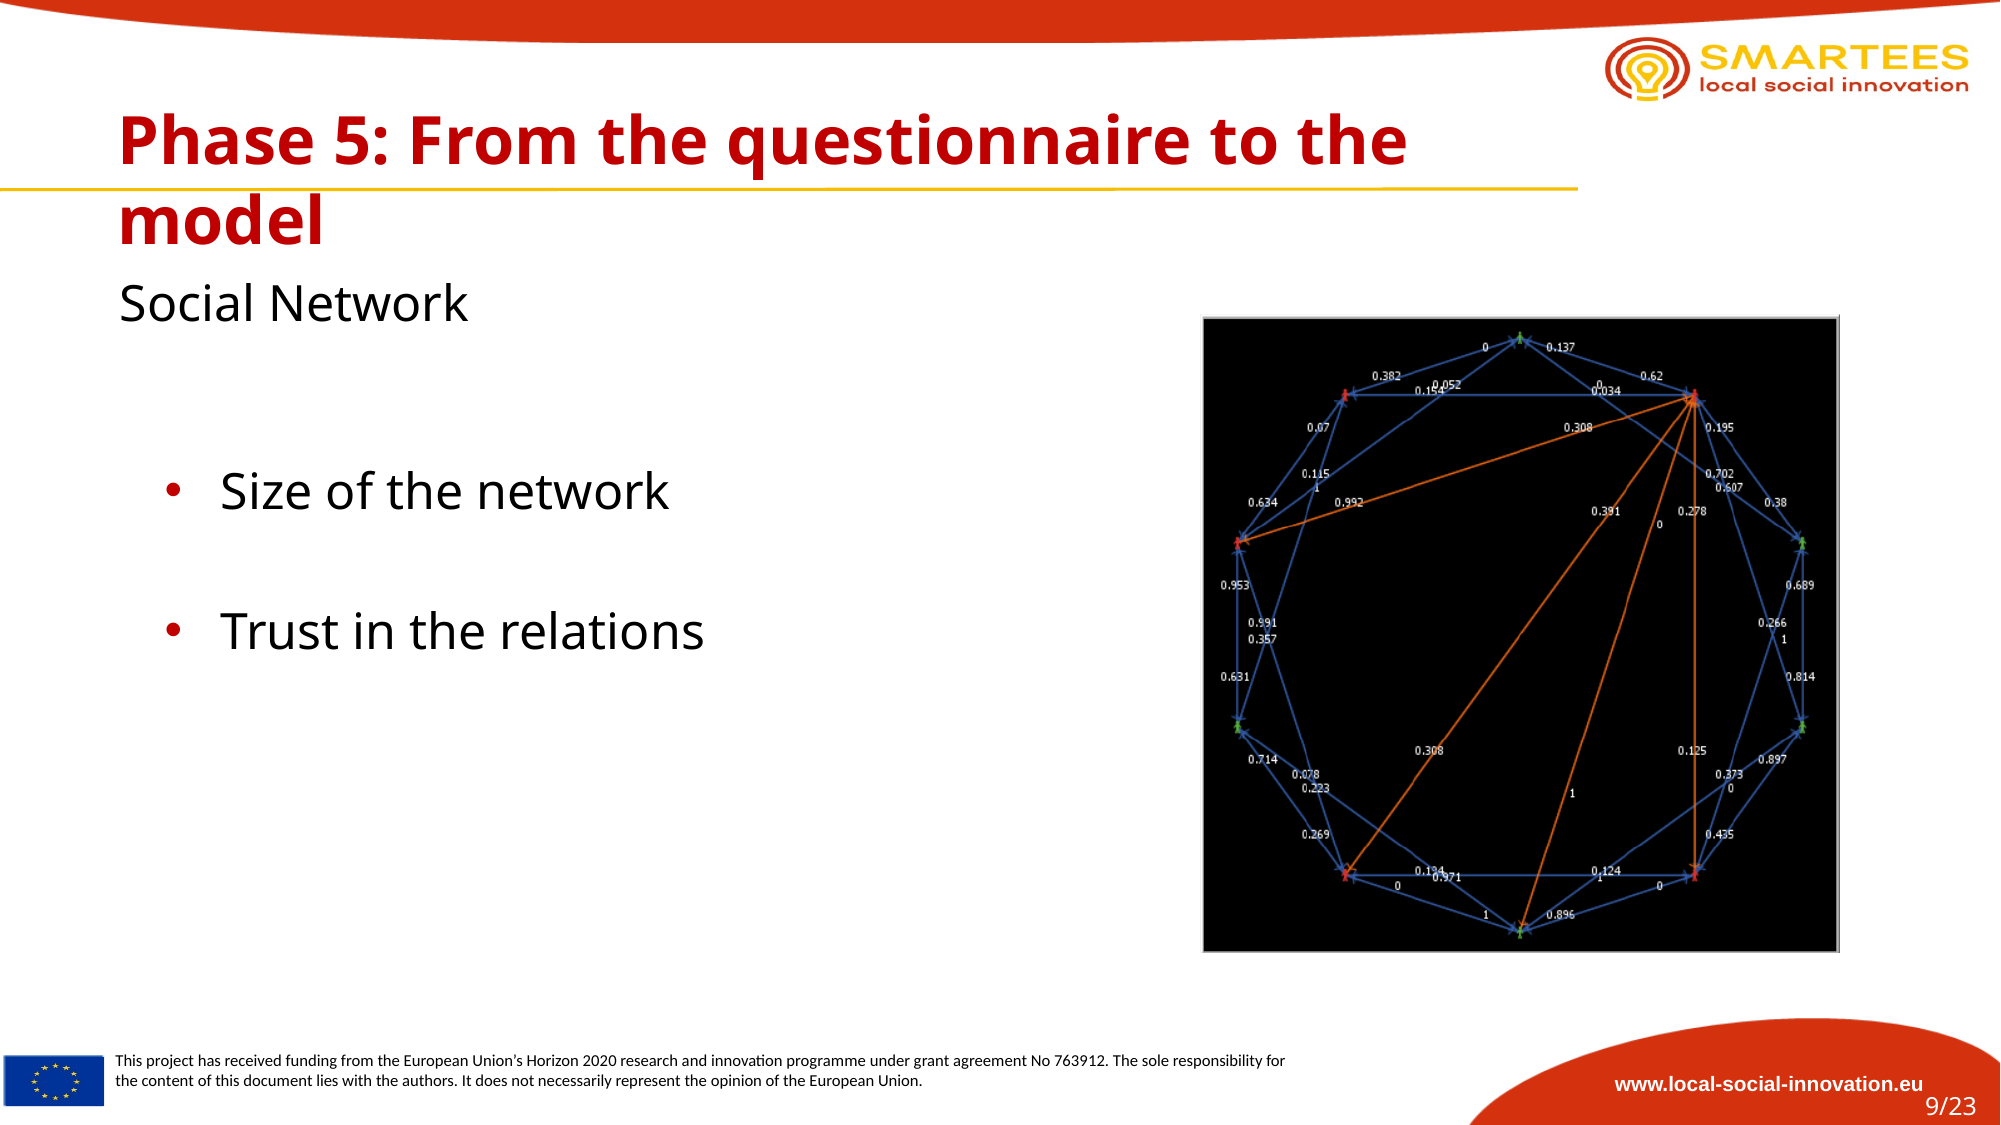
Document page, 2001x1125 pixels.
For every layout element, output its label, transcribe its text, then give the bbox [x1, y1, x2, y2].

list Social Network [104, 263, 1903, 953]
picture [1200, 314, 1840, 953]
picture [0, 0, 2000, 107]
picture [1458, 1017, 2001, 1125]
title Phase 5: From the questionnaire to the model [102, 90, 1615, 161]
picture [2, 1054, 105, 1107]
text_box Size of the network Trust in the relations [149, 451, 906, 667]
